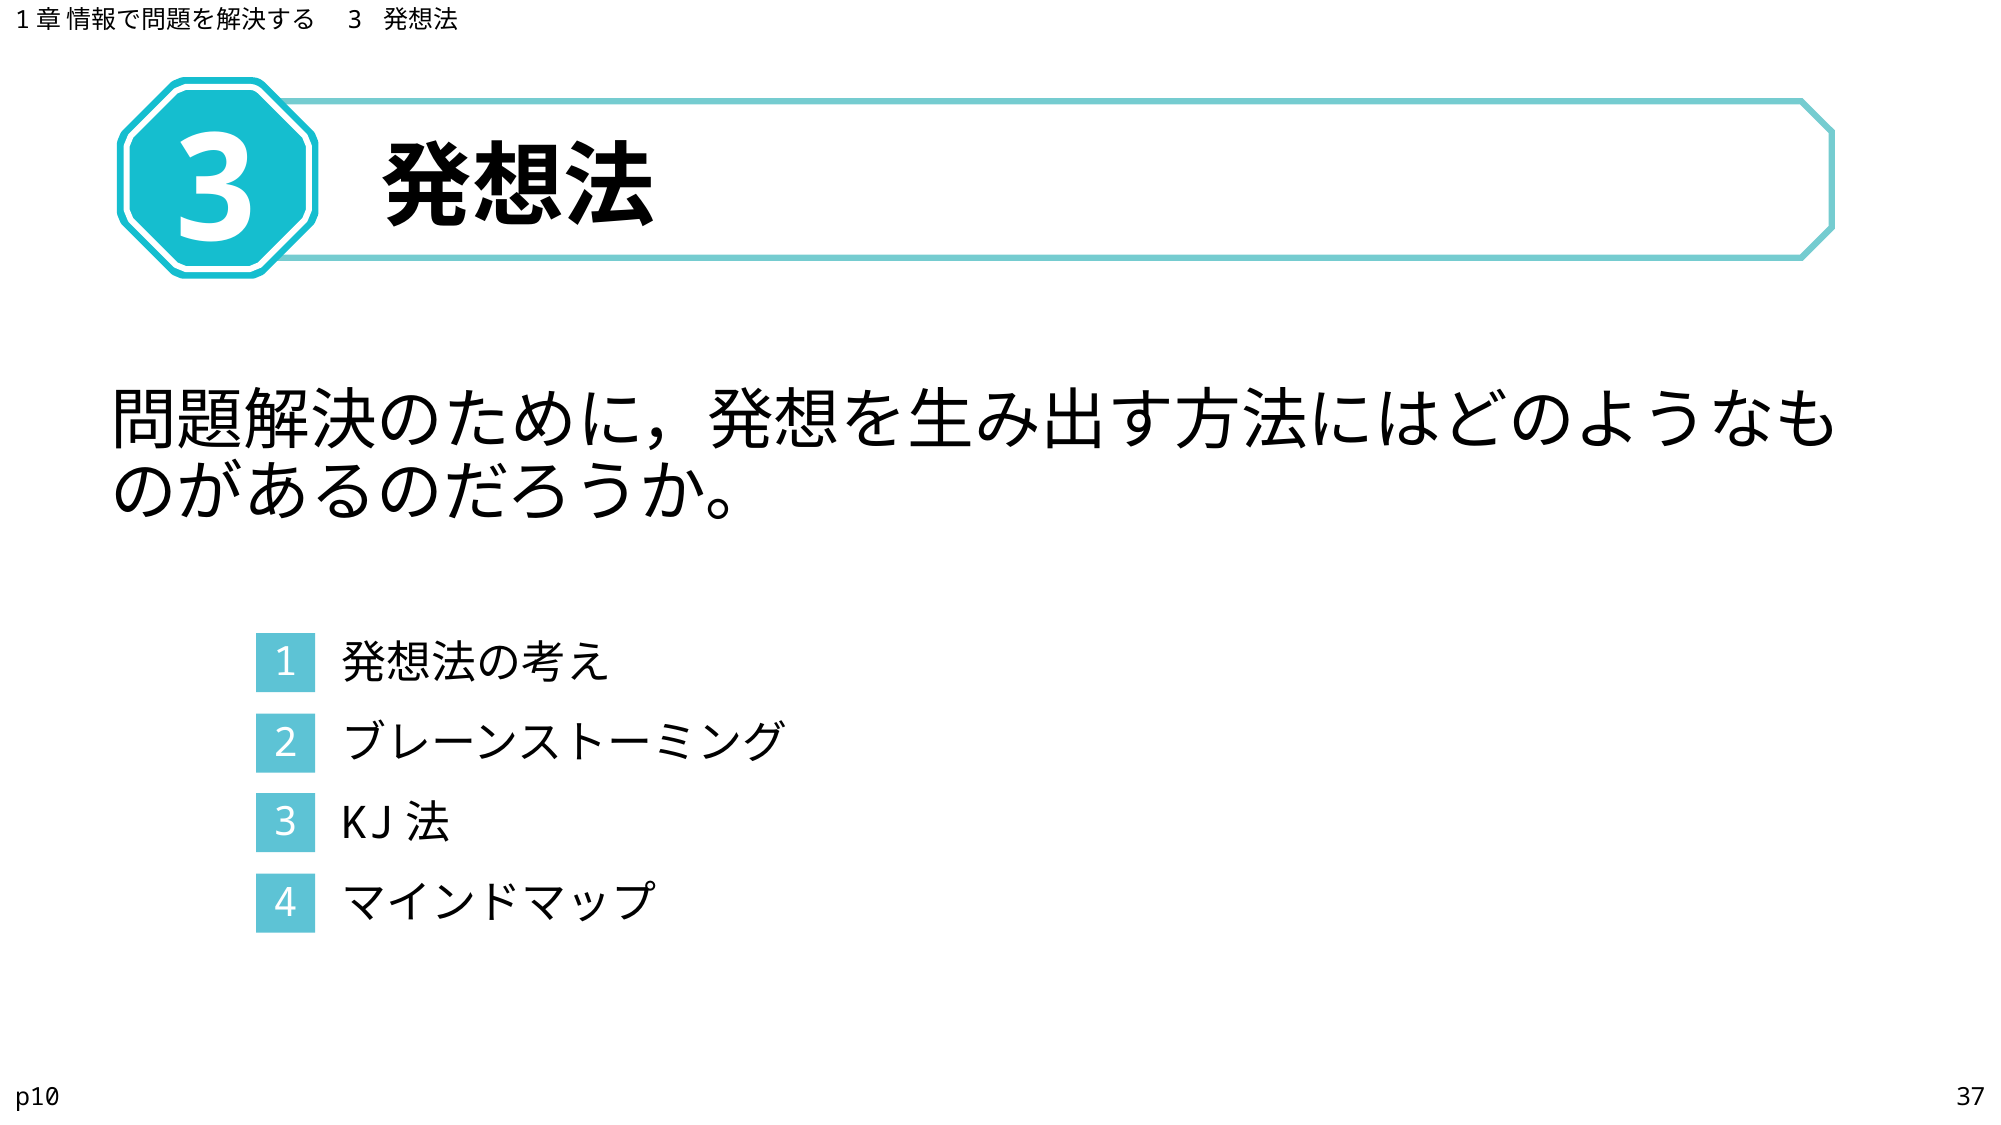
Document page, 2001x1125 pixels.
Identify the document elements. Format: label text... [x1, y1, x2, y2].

list 2 [256, 713, 316, 773]
list 問題解決のために，発想を生み出す方法にはどのようなものがあるのだろうか。 [94, 378, 1906, 586]
list 4 [256, 873, 316, 933]
title 発想法 [365, 59, 1906, 319]
list 発想法の考え [326, 632, 1629, 696]
list マインドマップ [326, 871, 1629, 936]
list 1章 情報で問題を解決する 3 発想法 [0, 0, 1438, 42]
list 3 [256, 793, 316, 853]
list 3 [60, 95, 371, 290]
slide_number 37 [1550, 1072, 2000, 1123]
list 1 [256, 633, 316, 693]
list KJ法 [326, 792, 1629, 856]
list p10 [0, 1072, 661, 1123]
list ブレーンストーミング [326, 712, 1629, 776]
